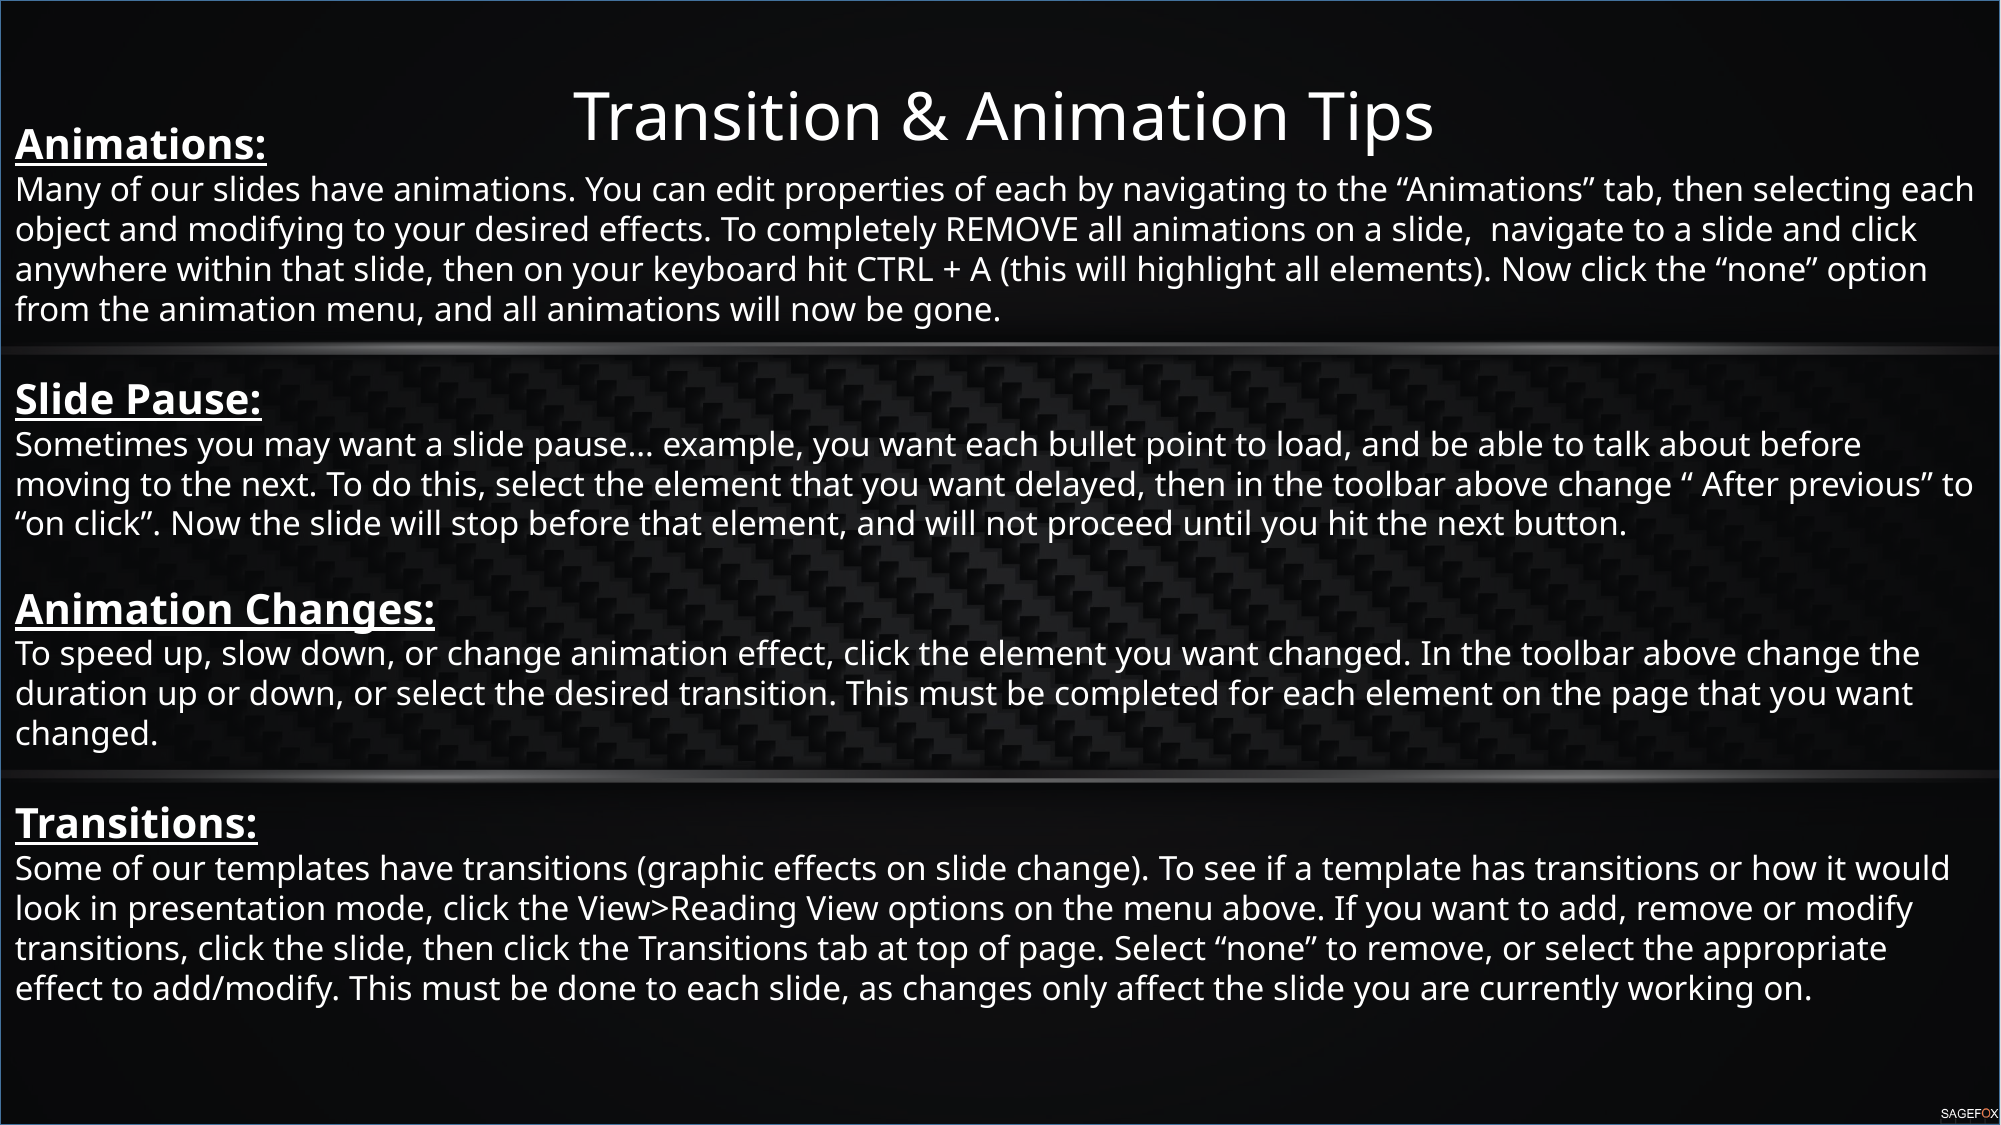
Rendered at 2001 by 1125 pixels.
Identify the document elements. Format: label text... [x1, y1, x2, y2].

title Transition & Animation Tips [477, 59, 1532, 177]
text_box Animations: Many of our slides have animations. You can edit properties of each by navigating to the “Animations” tab, then selecting each object and modifying to your desired effects. To completely REMOVE all animations on a slide, navigate to a slide and click anywhere within that slide, then on your keyboard hit CTRL + A (this will highlight all elements). Now click the “none” option from the animation menu, and all animations will now be gone. Slide Pause: Sometimes you may want a slide pause… example, you want each bullet point to load, and be able to talk about before moving to the next. To do this, select the element that you want delayed, then in the toolbar above change “ After previous” to “on click”. Now the slide will stop before that element, and will not proceed until you hit the next button. Animation Changes: To speed up, slow down, or change animation effect, click the element you want changed. In the toolbar above change the duration up or down, or select the desired transition. This must be completed for each element on the page that you want changed. Transitions: Some of our templates have transitions (graphic effects on slide change). To see if a template has transitions or how it would look in presentation mode, click the View>Reading View options on the menu above. If you want to add, remove or modify transitions, click the slide, then click the Transitions tab at top of page. Select “none” to remove, or select the appropriate effect to add/modify. This must be done to each slide, as changes only affect the slide you are currently working on. [0, 0, 2000, 1125]
